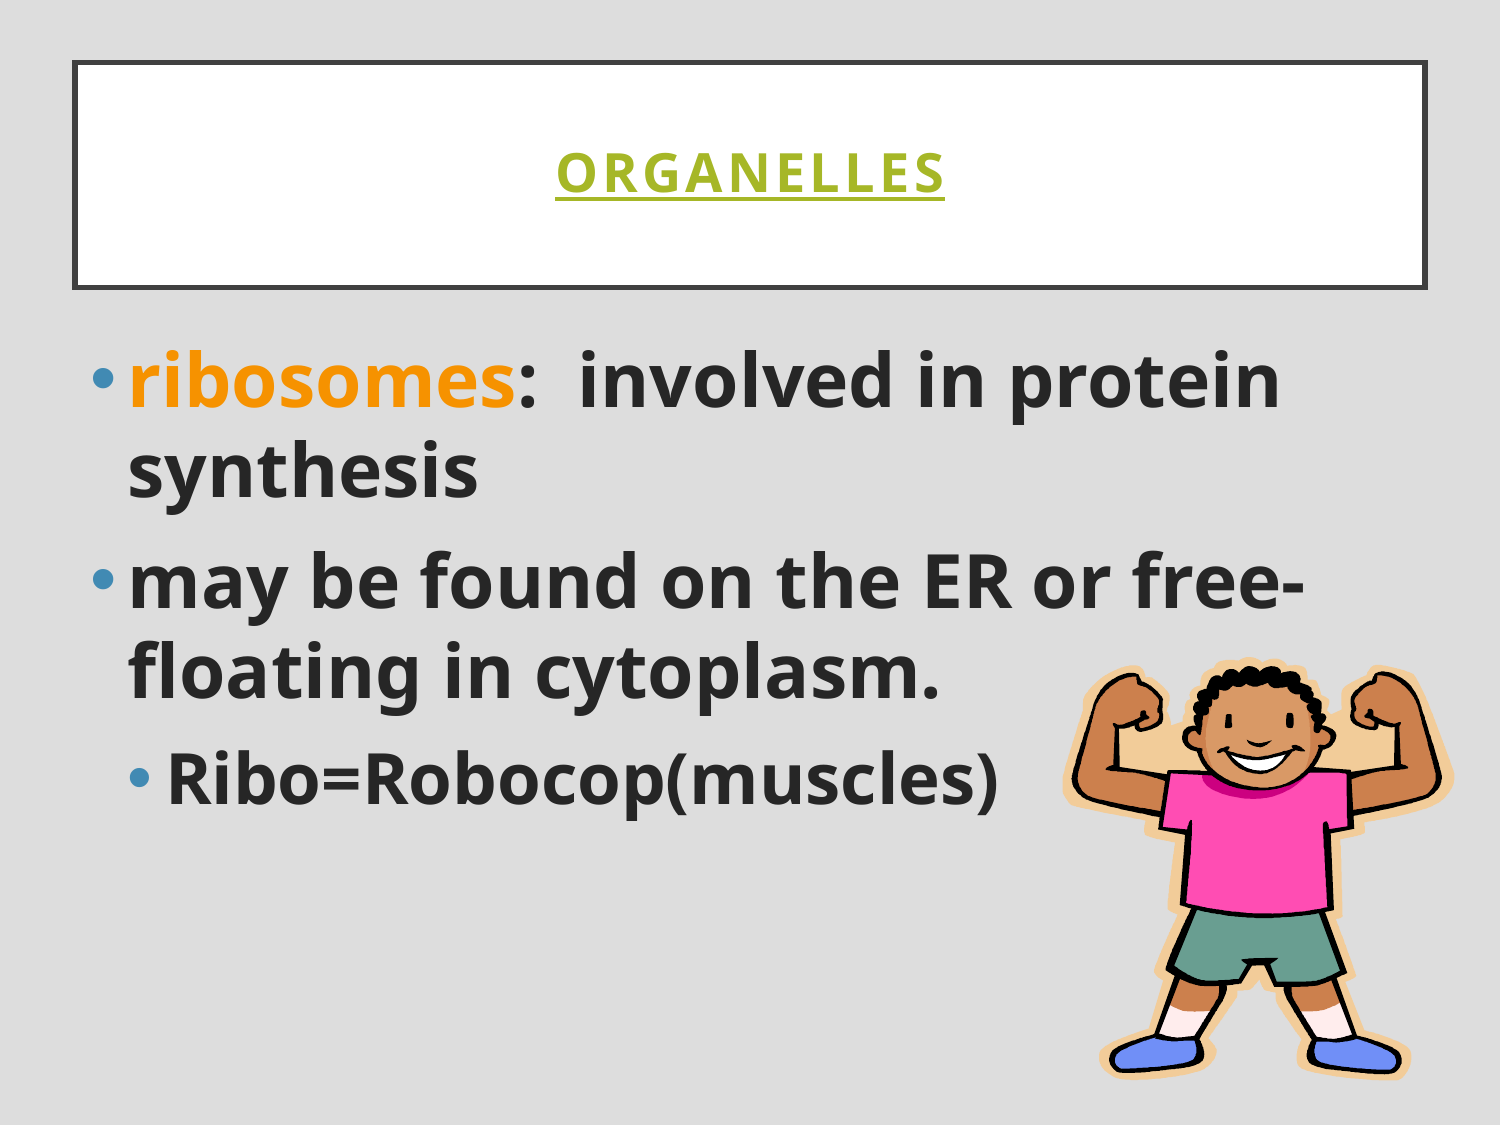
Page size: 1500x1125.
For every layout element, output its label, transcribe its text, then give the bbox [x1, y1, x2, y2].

title Organelles [72, 60, 1428, 290]
list ribosomes: involved in protein synthesis may be found on the ER or free-floating in cytoplasm. Ribo=Robocop(muscles) [75, 324, 1325, 1000]
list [1062, 649, 1463, 1088]
